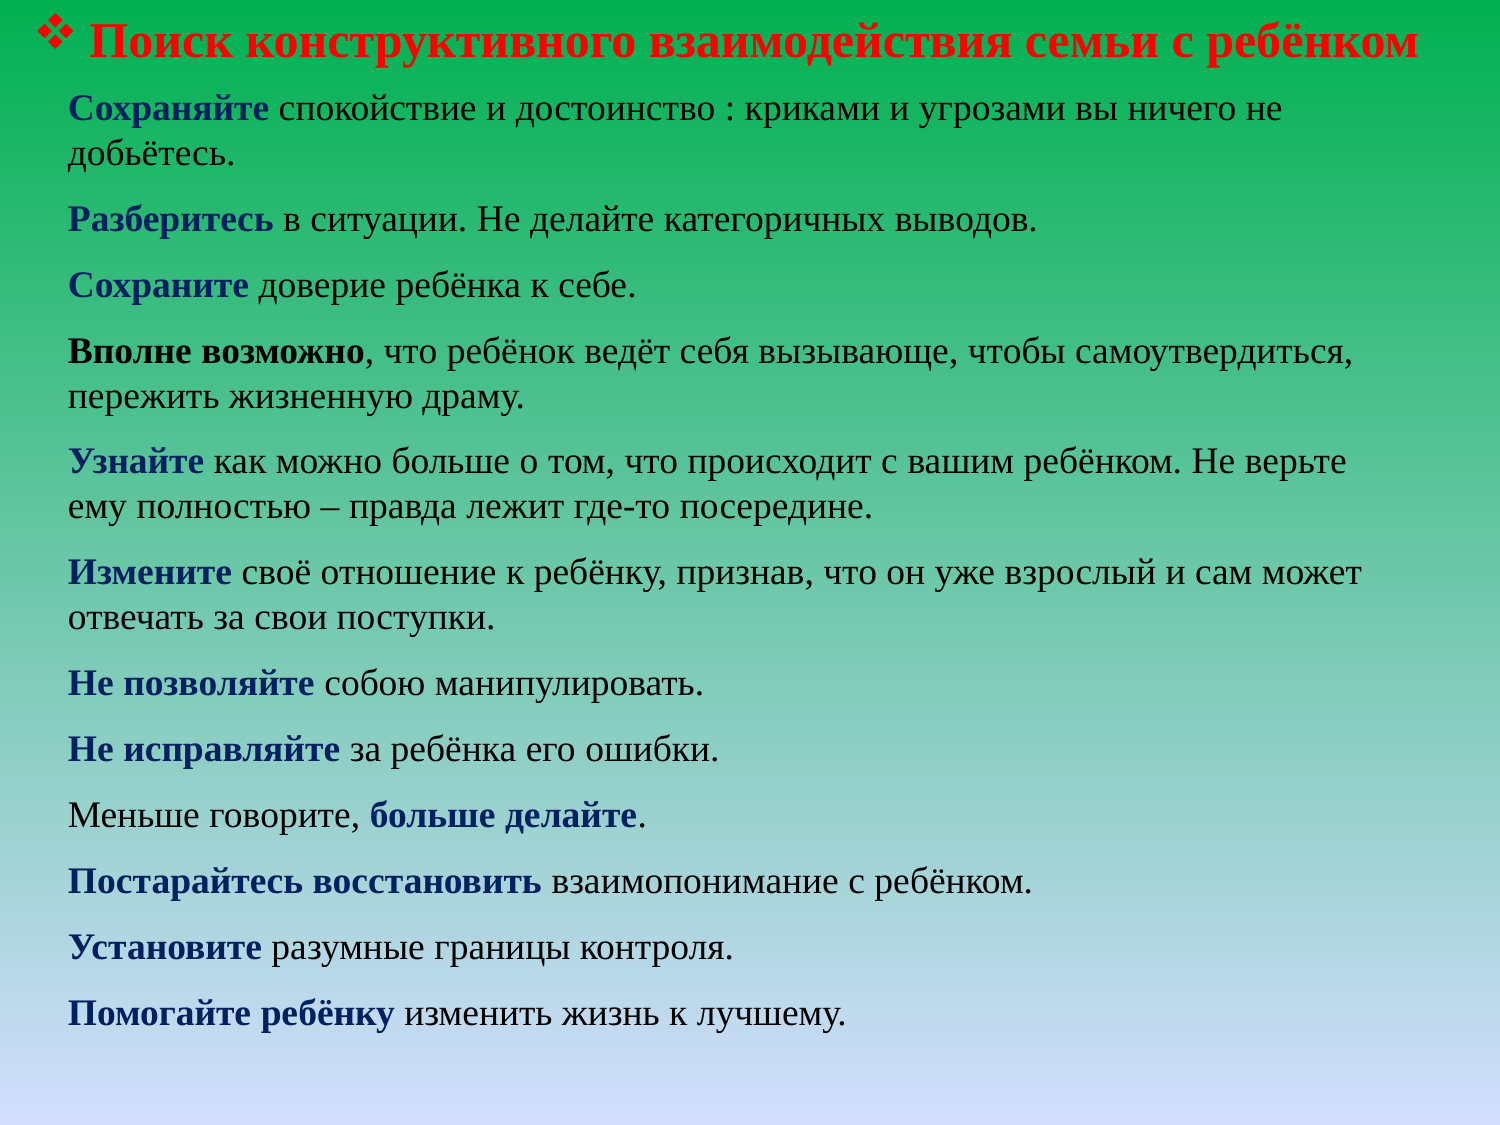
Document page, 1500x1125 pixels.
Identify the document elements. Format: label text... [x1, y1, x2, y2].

text_box Сохраняйте спокойствие и достоинство : криками и угрозами вы ничего не добьётесь. Разберитесь в ситуации. Не делайте категоричных выводов. Сохраните доверие ребёнка к себе. Вполне возможно, что ребёнок ведёт себя вызывающе, чтобы самоутвердиться, пережить жизненную драму. Узнайте как можно больше о том, что происходит с вашим ребёнком. Не верьте ему полностью – правда лежит где-то посередине. Измените своё отношение к ребёнку, признав, что он уже взрослый и сам может отвечать за свои поступки. Не позволяйте собою манипулировать. Не исправляйте за ребёнка его ошибки. Меньше говорите, больше делайте. Постарайтесь восстановить взаимопонимание с ребёнком. Установите разумные границы контроля. Помогайте ребёнку изменить жизнь к лучшему. [53, 75, 1388, 1040]
text_box Поиск конструктивного взаимодействия семьи с ребёнком [17, 0, 1447, 75]
